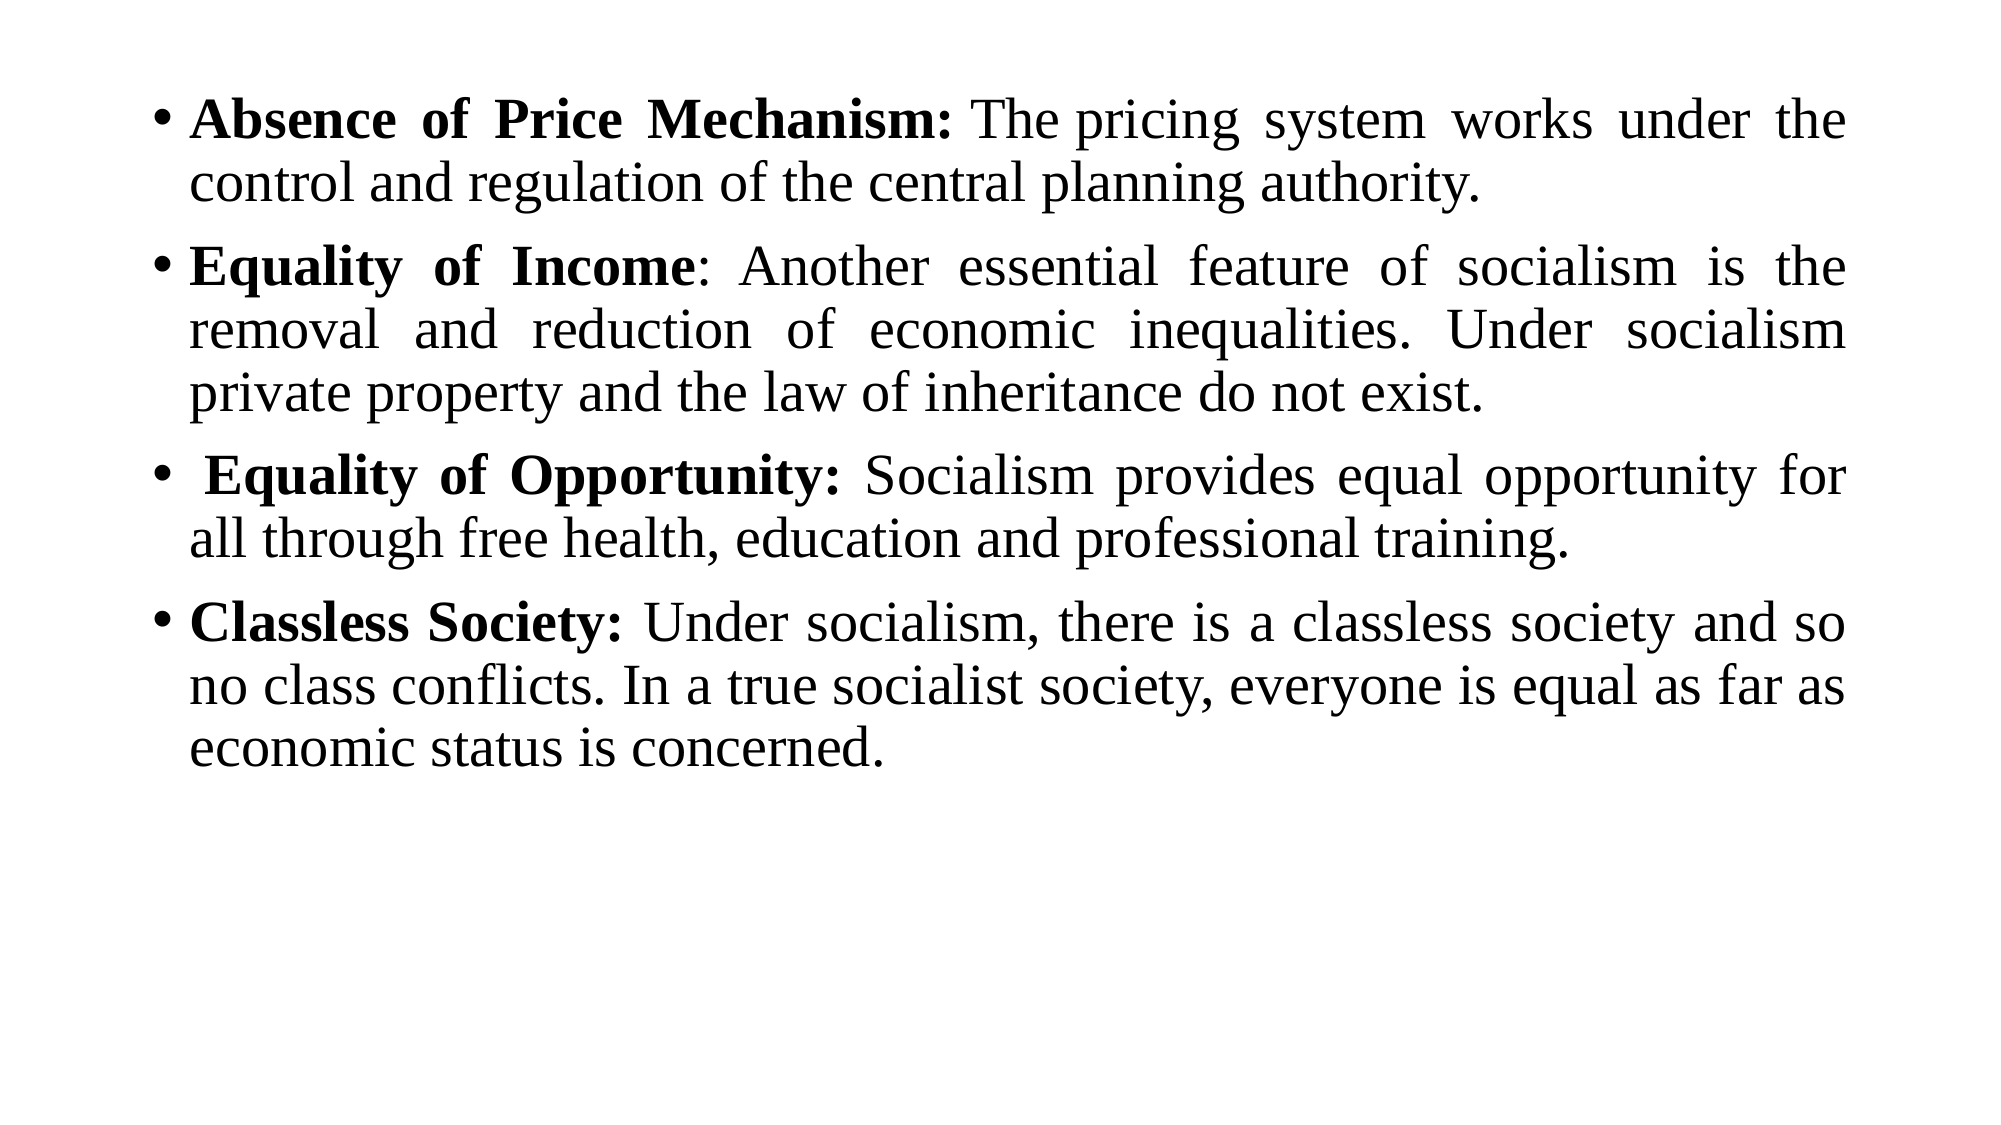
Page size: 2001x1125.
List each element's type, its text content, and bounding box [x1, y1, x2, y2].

list Absence of Price Mechanism: The pricing system works under the control and regulation of the central planning authority. Equality of Income: Another essential feature of socialism is the removal and reduction of economic inequalities. Under socialism private property and the law of inheritance do not exist. Equality of Opportunity: Socialism provides equal opportunity for all through free health, education and professional training. Classless Society: Under socialism, there is a classless society and so no class conflicts. In a true socialist society, everyone is equal as far as economic status is concerned. [137, 81, 1863, 1014]
text_box [1062, 412, 1363, 712]
